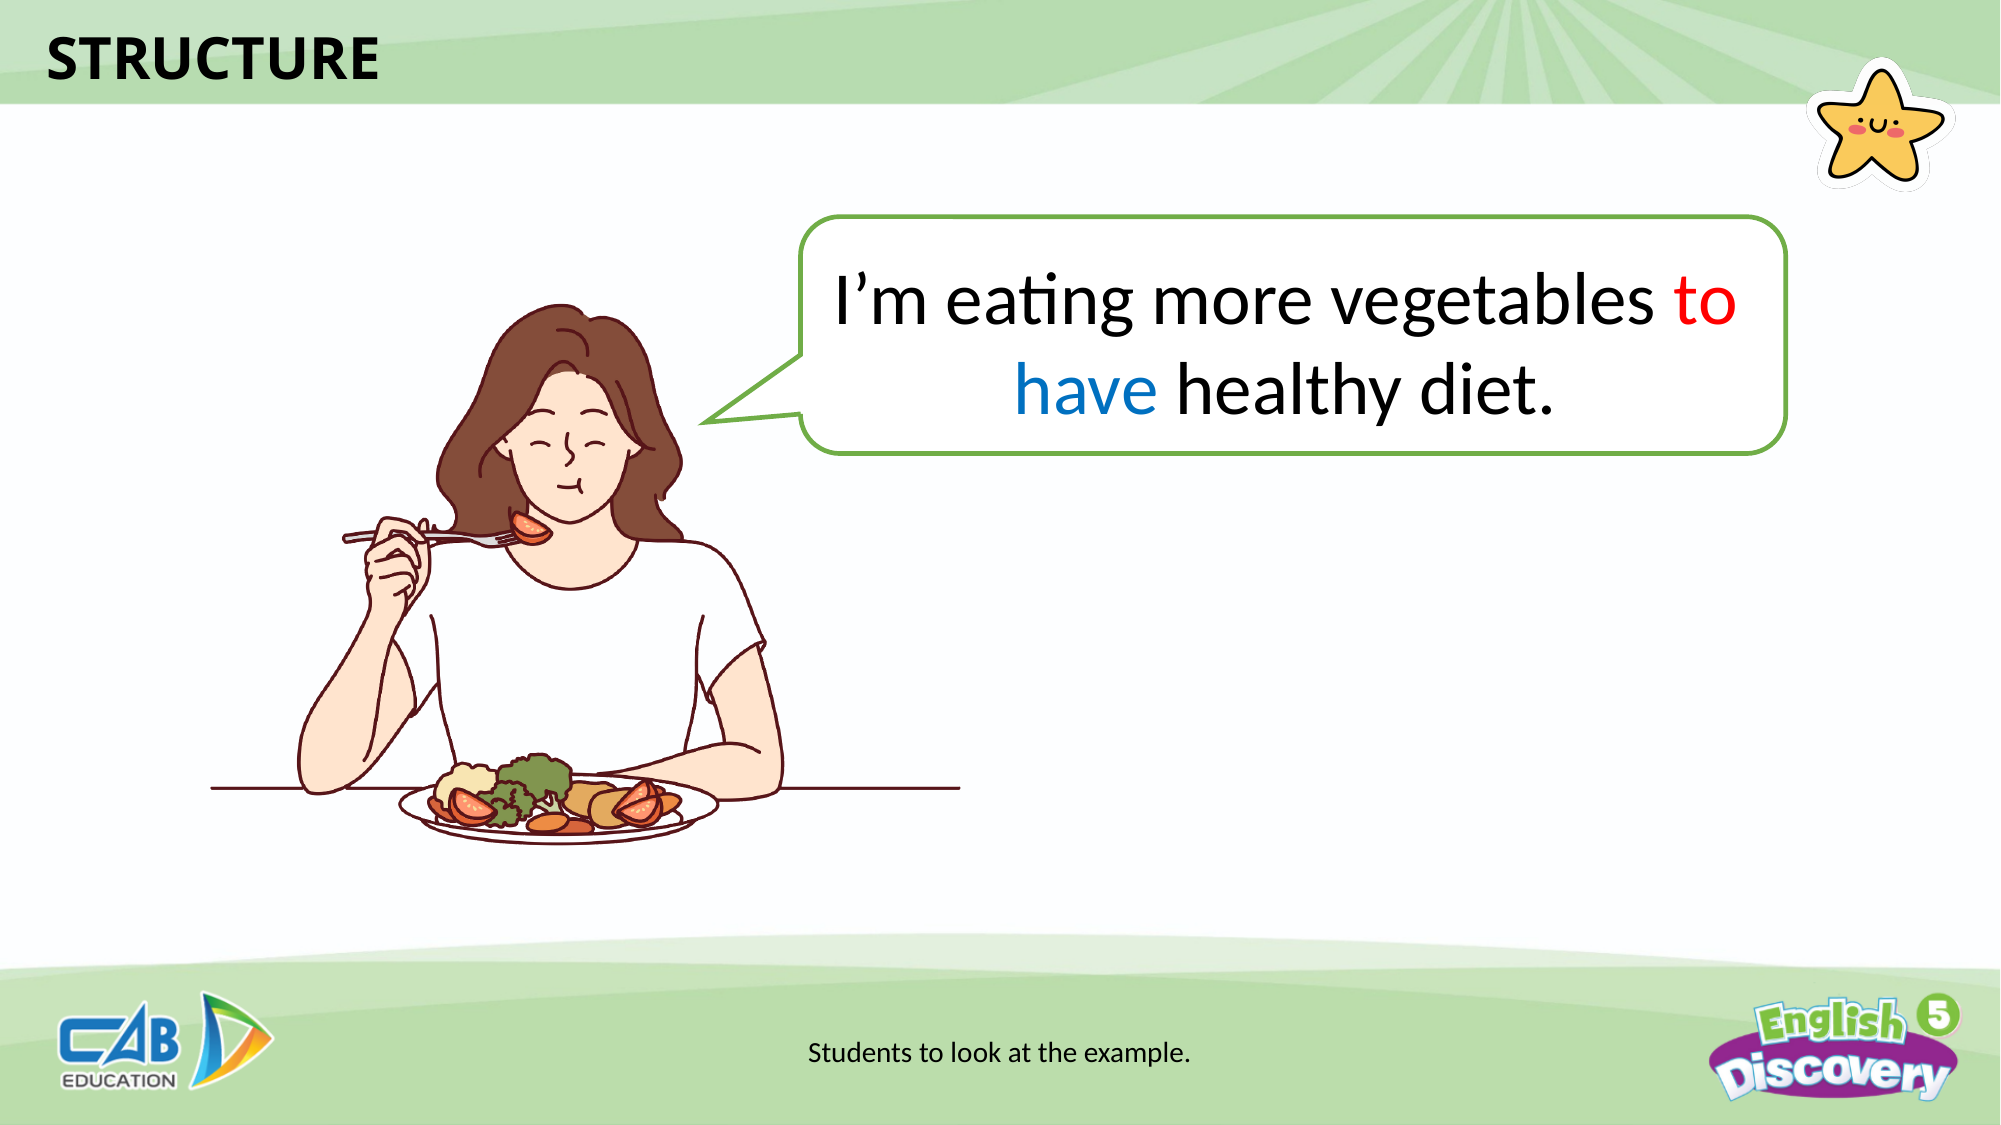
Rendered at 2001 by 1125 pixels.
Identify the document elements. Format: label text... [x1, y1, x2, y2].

picture [0, 0, 2001, 1125]
text_box [802, 215, 1784, 241]
text_box [1000, 437, 1780, 455]
text_box I’m eating more vegetables to have healthy diet. [785, 241, 1786, 437]
text_box STRUCTURE [31, 30, 1757, 91]
text_box Students to look at the example. [793, 1025, 1207, 1076]
